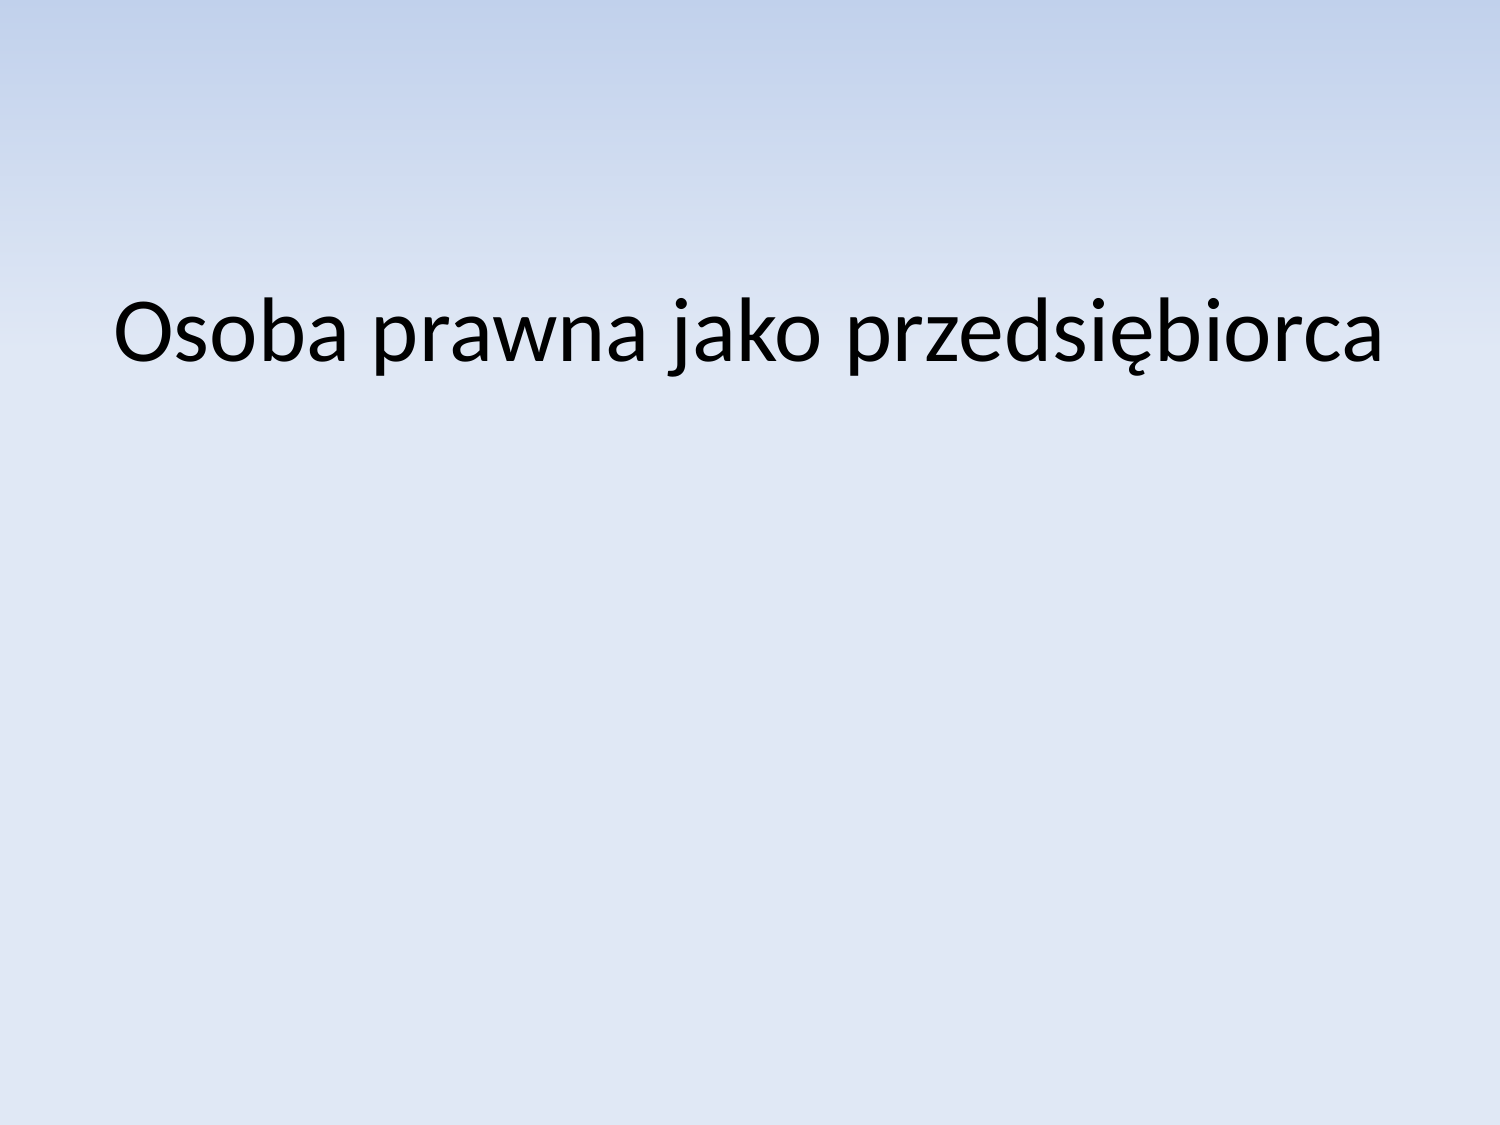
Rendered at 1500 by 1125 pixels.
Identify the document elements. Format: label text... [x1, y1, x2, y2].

list Osoba prawna jako przedsiębiorca [75, 262, 1425, 1005]
